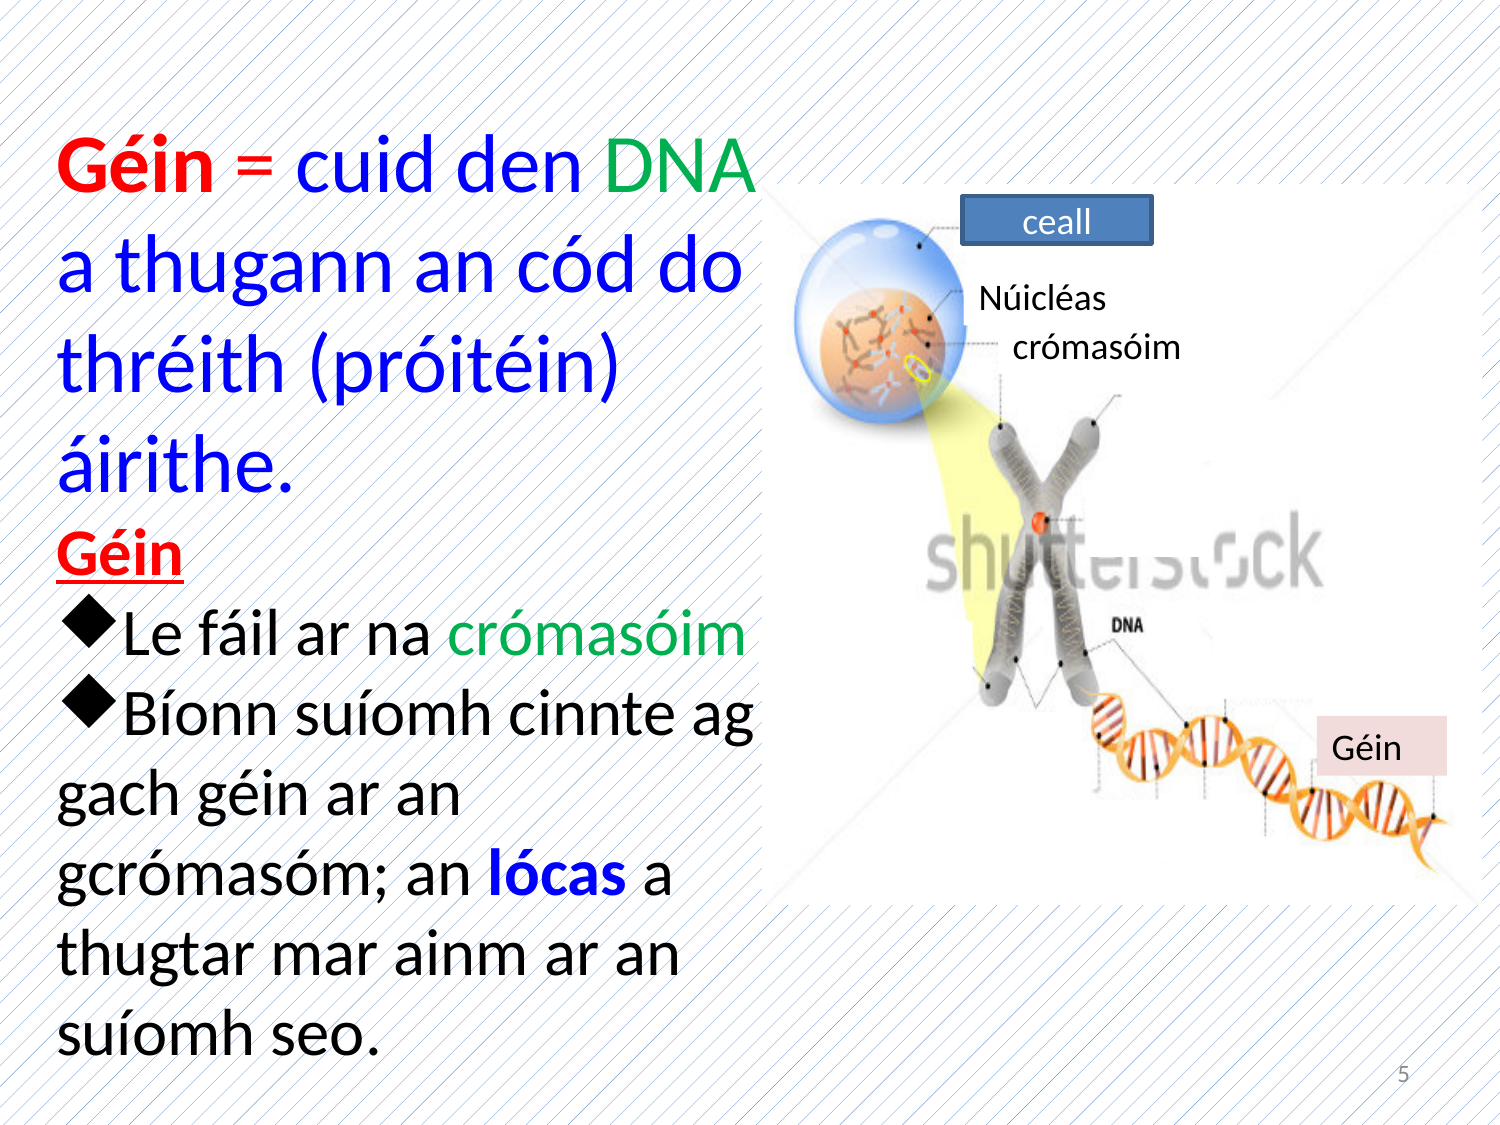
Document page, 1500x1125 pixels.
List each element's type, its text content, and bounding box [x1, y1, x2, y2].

picture [761, 184, 1483, 906]
slide_number 5 [1074, 1042, 1425, 1103]
text_box Géin = cuid den DNA a thugann an cód do thréith (próitéin) áirithe. Géin Le fáil ar na crómasóim Bíonn suíomh cinnte ag gach géin ar an gcrómasóm; an lócas a thugtar mar ainm ar an suíomh seo. [41, 101, 809, 1077]
